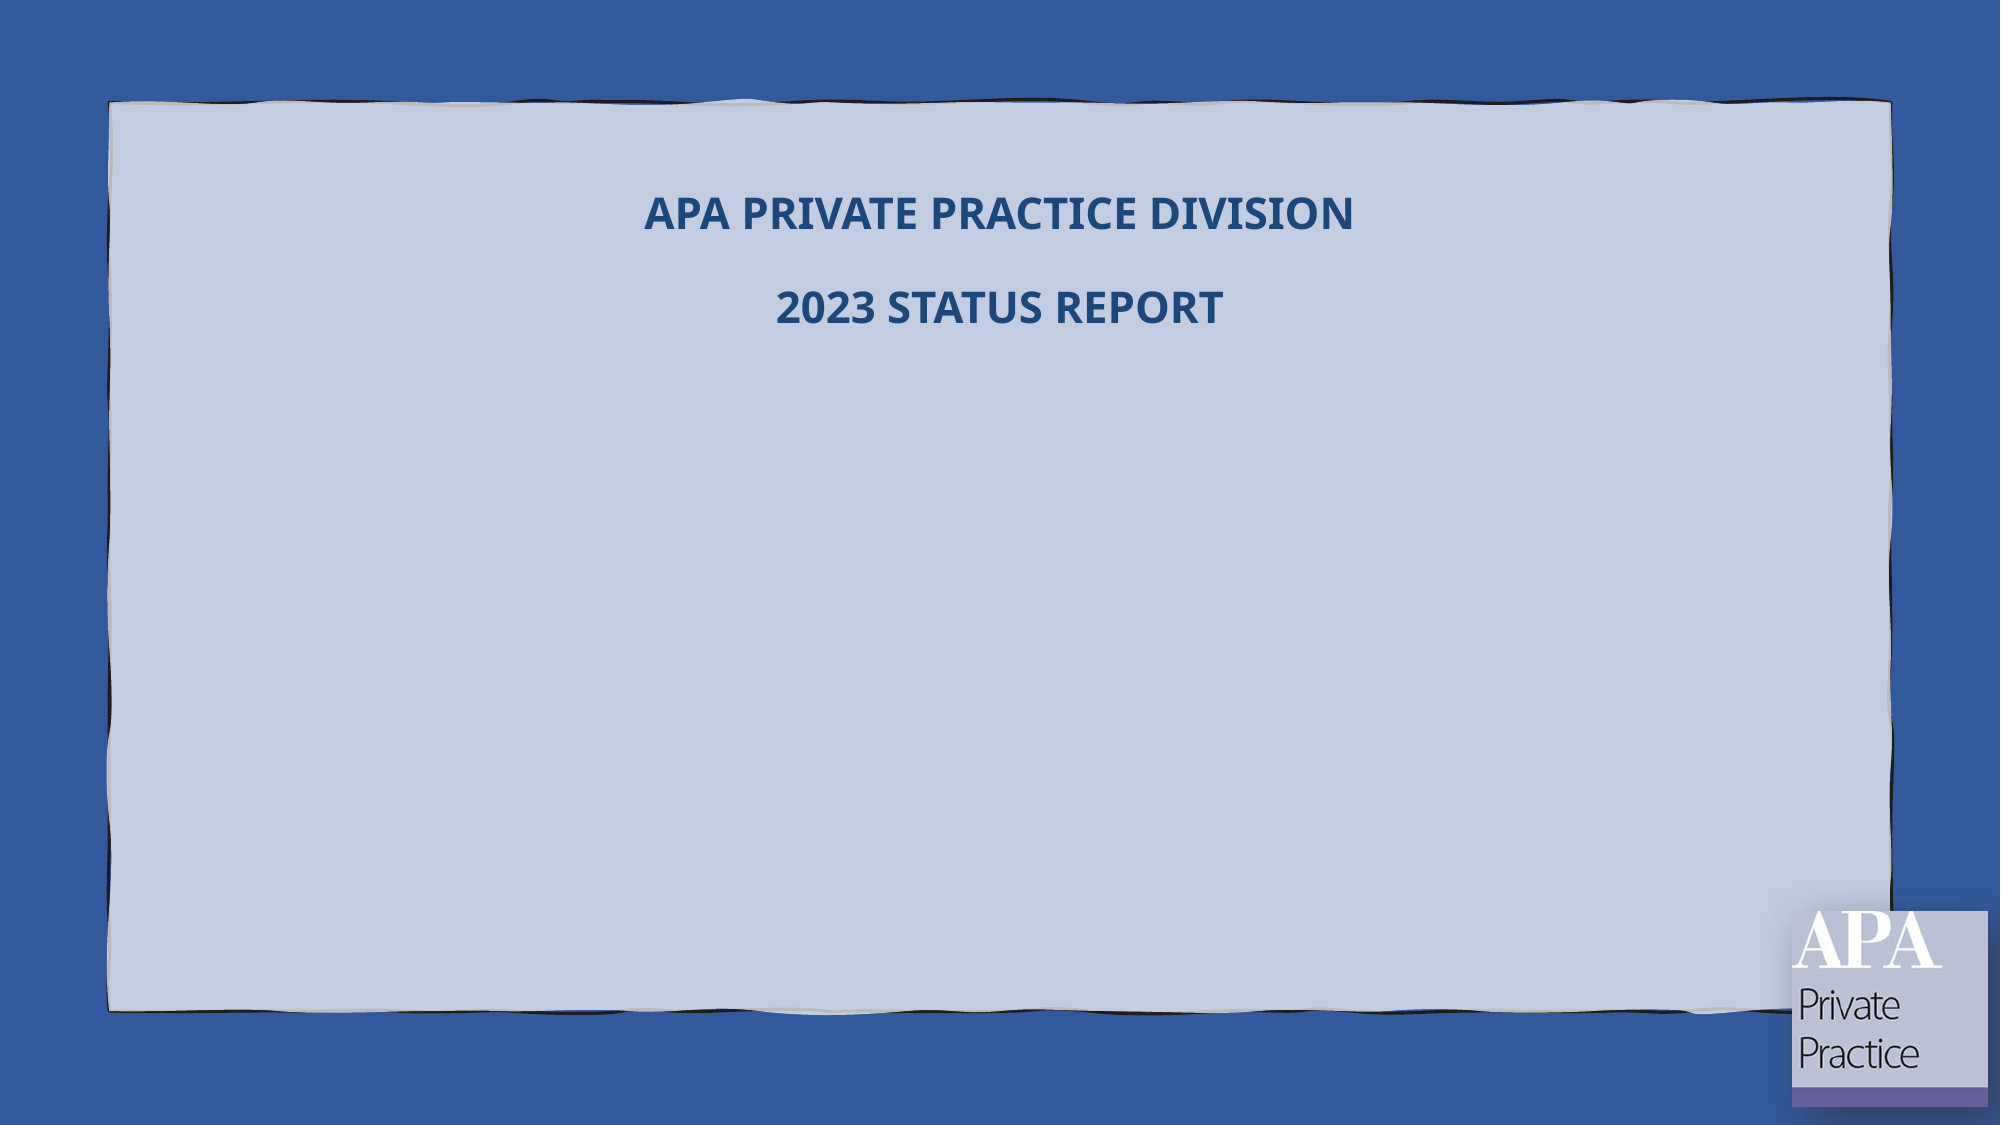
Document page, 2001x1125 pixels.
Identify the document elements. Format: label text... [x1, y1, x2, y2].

text_box [103, 94, 1898, 1019]
picture [1791, 910, 1988, 1107]
title APA PRIVATE PRACTICE DIVISION 2023 STATUS REPORT [249, 184, 1750, 344]
